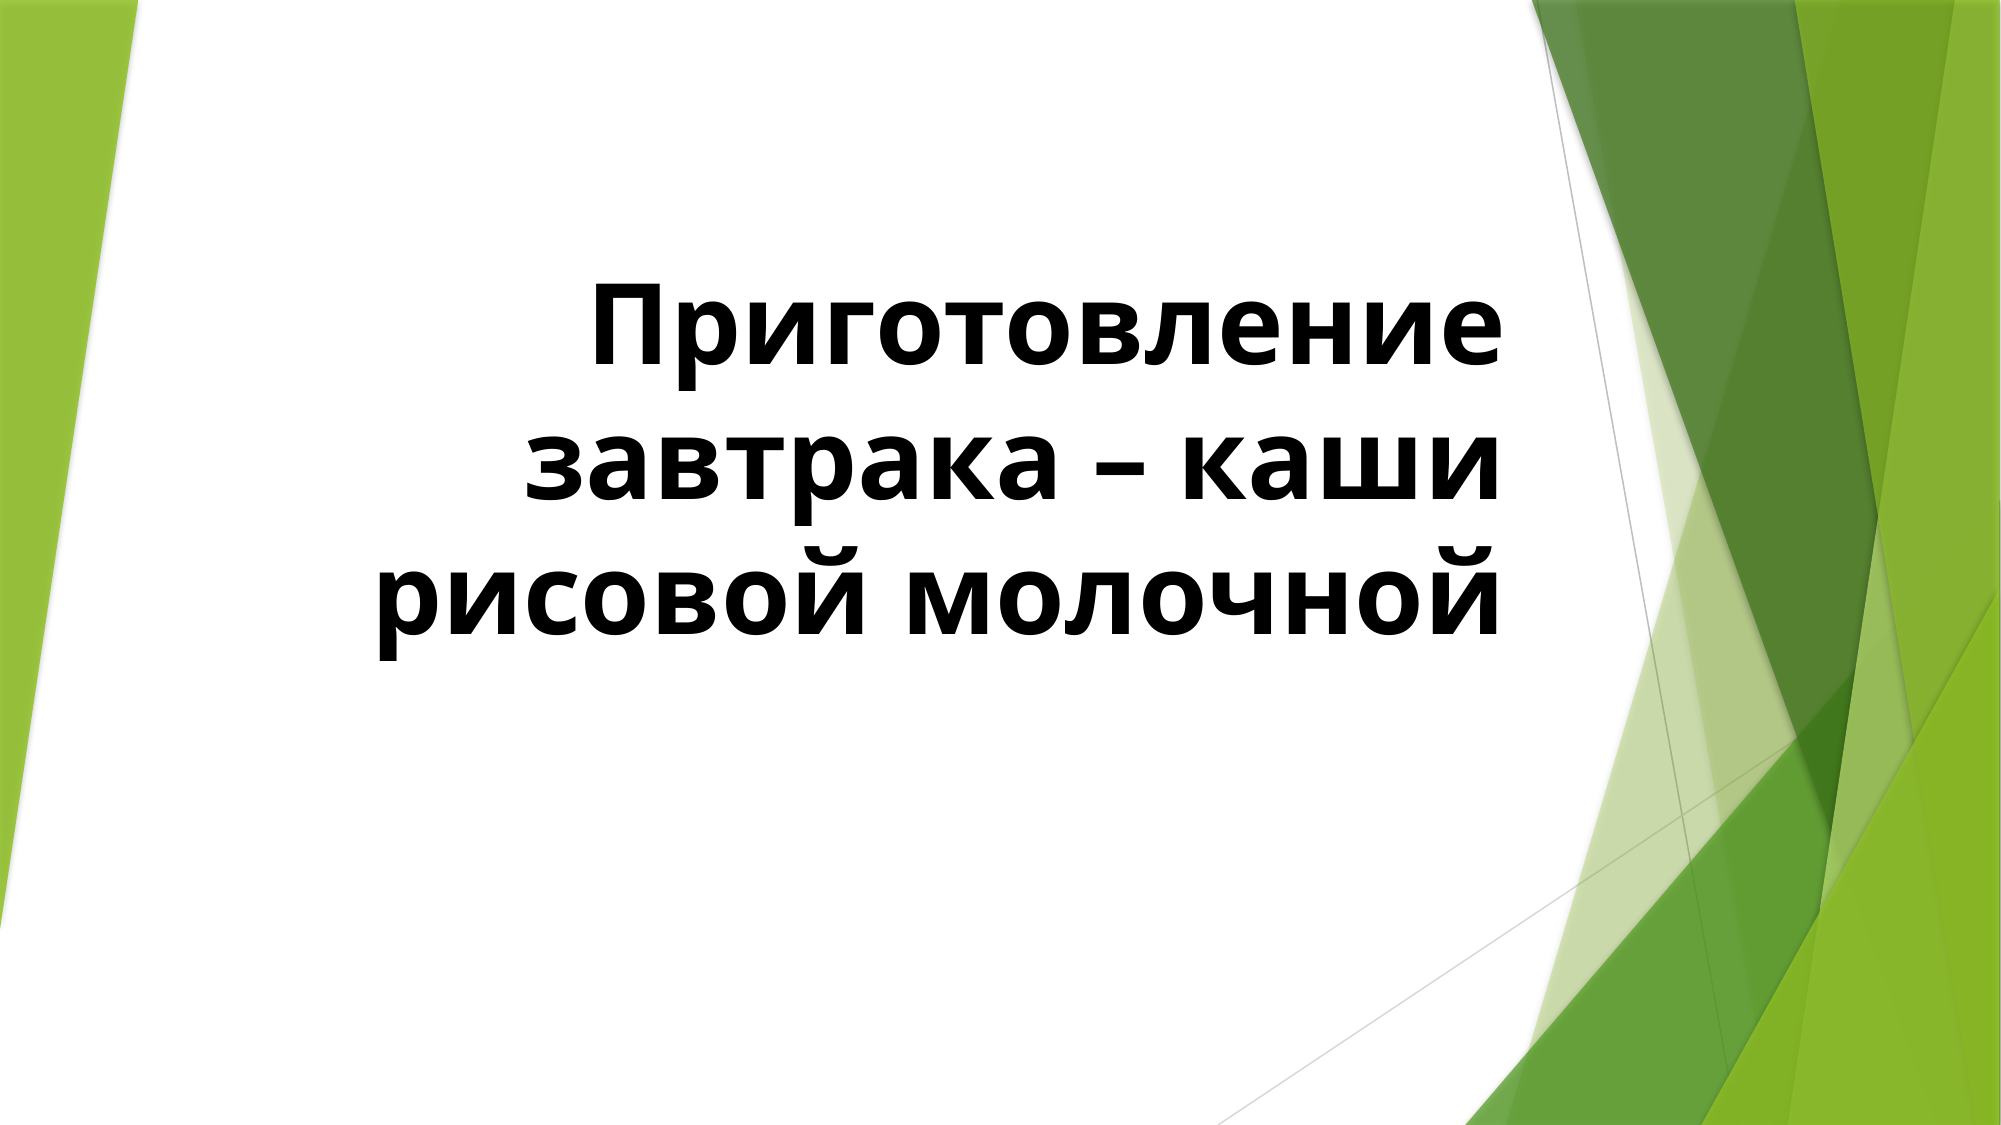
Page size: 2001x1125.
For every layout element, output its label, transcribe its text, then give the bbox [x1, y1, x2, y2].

title Приготовление завтрака – каши рисовой молочной [247, 394, 1522, 665]
